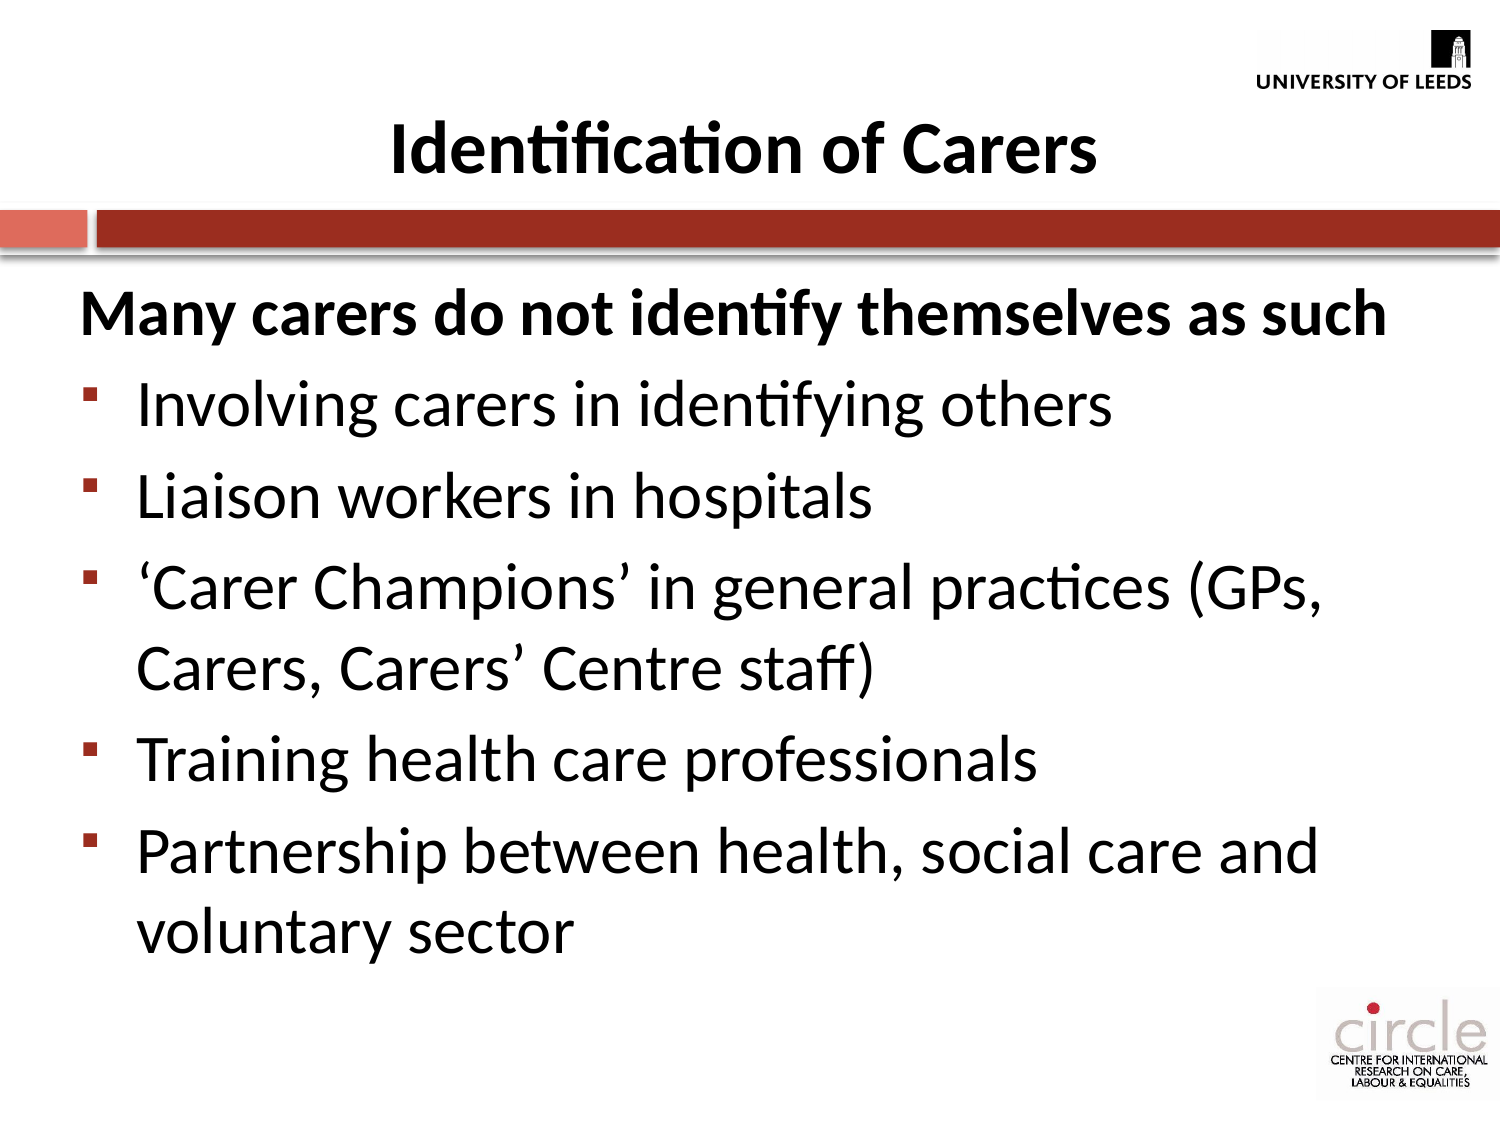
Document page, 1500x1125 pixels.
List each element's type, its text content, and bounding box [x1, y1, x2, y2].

title Identification of Carers [64, 101, 1424, 185]
picture [1316, 987, 1500, 1102]
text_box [1257, 30, 1471, 89]
list Many carers do not identify themselves as such Involving carers in identifying others Liaison workers in hospitals ‘Carer Champions’ in general practices (GPs, Carers, Carers’ Centre staff) Training health care professionals Partnership between health, social care and voluntary sector [64, 219, 1424, 1024]
slide_number [0, 208, 88, 249]
